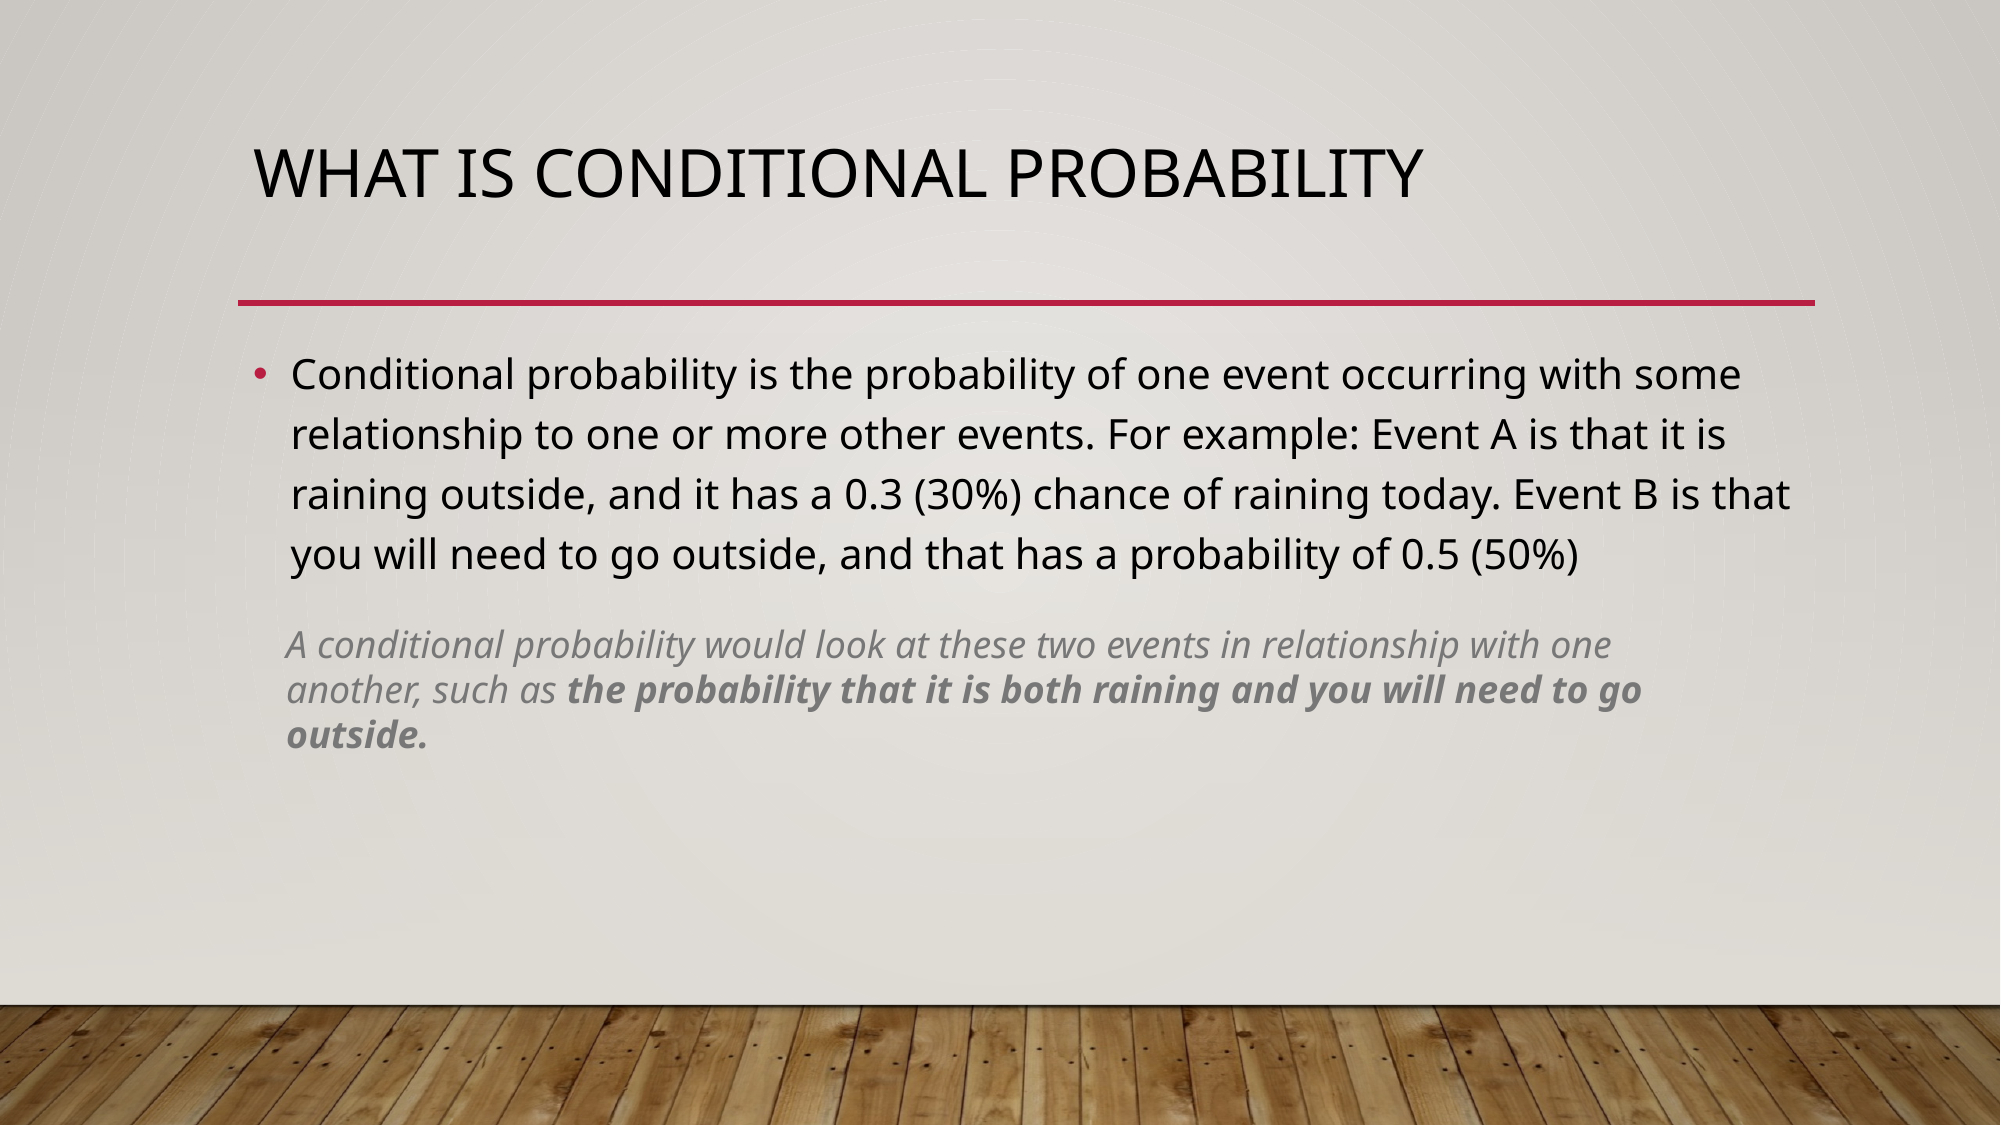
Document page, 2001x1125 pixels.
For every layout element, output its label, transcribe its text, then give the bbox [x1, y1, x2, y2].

title What is conditional probability [238, 131, 1814, 305]
text_box A conditional probability would look at these two events in relationship with one another, such as the probability that it is both raining and you will need to go outside. [271, 613, 1733, 764]
picture [0, 1005, 2000, 1125]
list Conditional probability is the probability of one event occurring with some relationship to one or more other events. For example: Event A is that it is raining outside, and it has a 0.3 (30%) chance of raining today. Event B is that you will need to go outside, and that has a probability of 0.5 (50%) [238, 330, 1814, 897]
